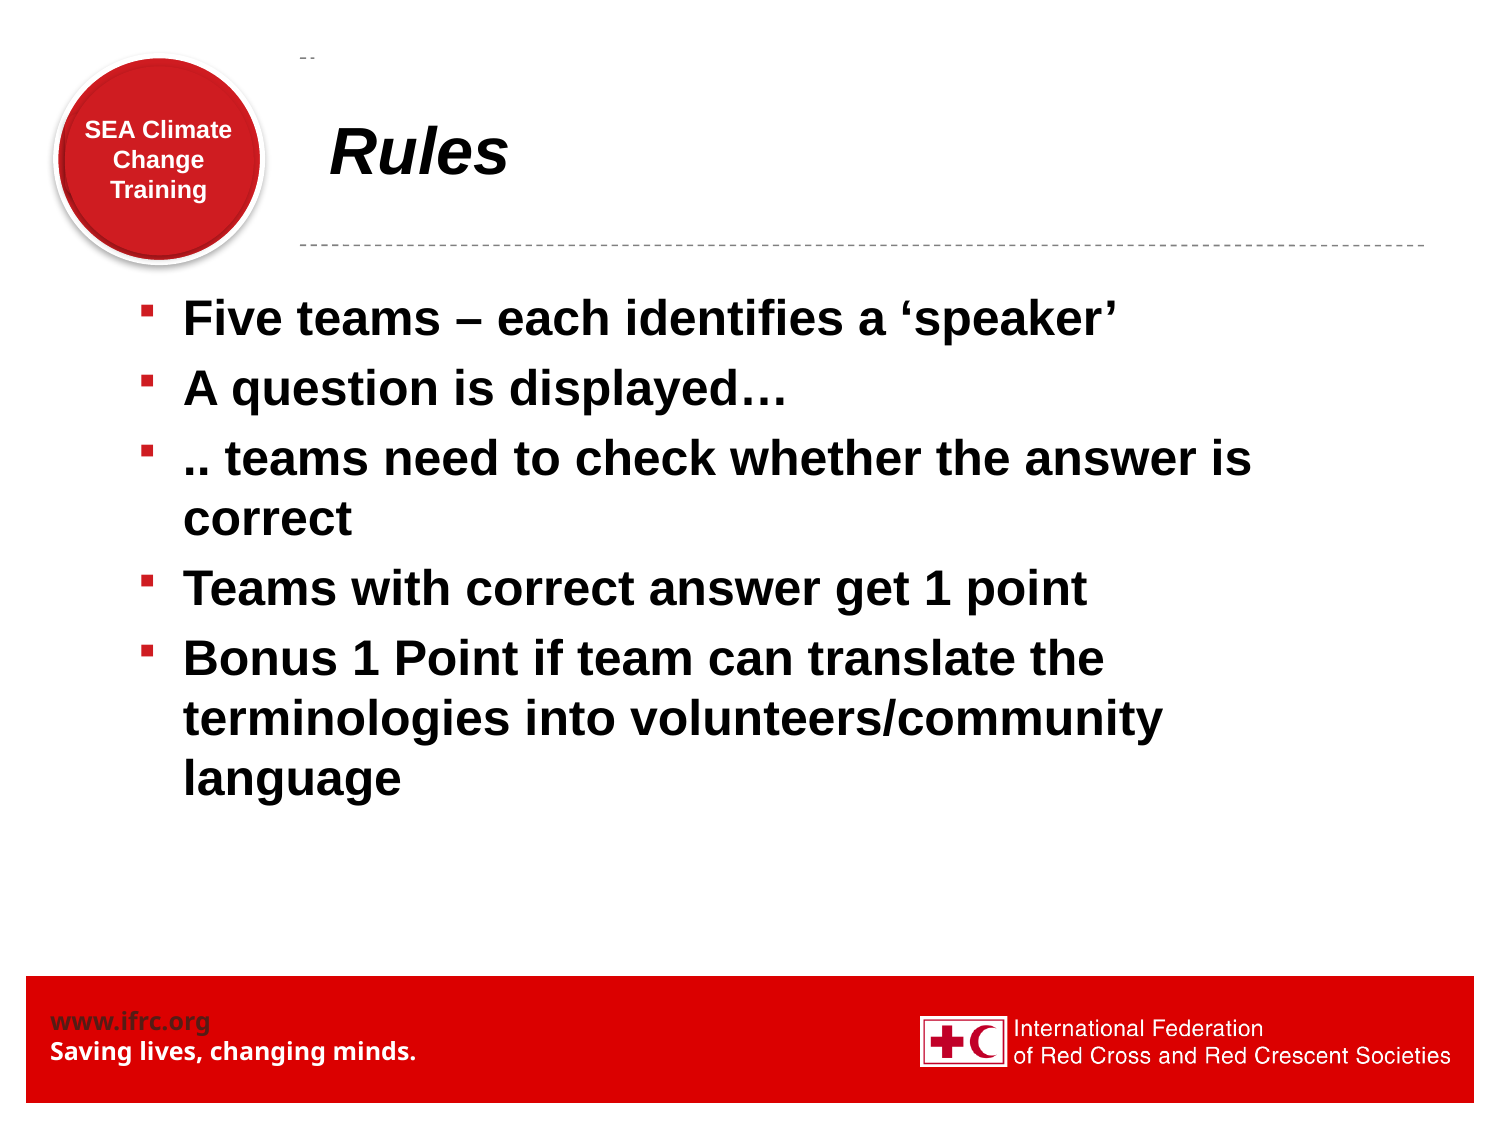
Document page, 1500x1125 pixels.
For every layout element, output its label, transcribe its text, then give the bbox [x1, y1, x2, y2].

list Five teams – each identifies a ‘speaker’ A question is displayed… .. teams need to check whether the answer is correct Teams with correct answer get 1 point Bonus 1 Point if team can translate the terminologies into volunteers/community language [123, 278, 1399, 929]
title Rules [314, 54, 1452, 243]
picture [920, 1016, 1450, 1067]
